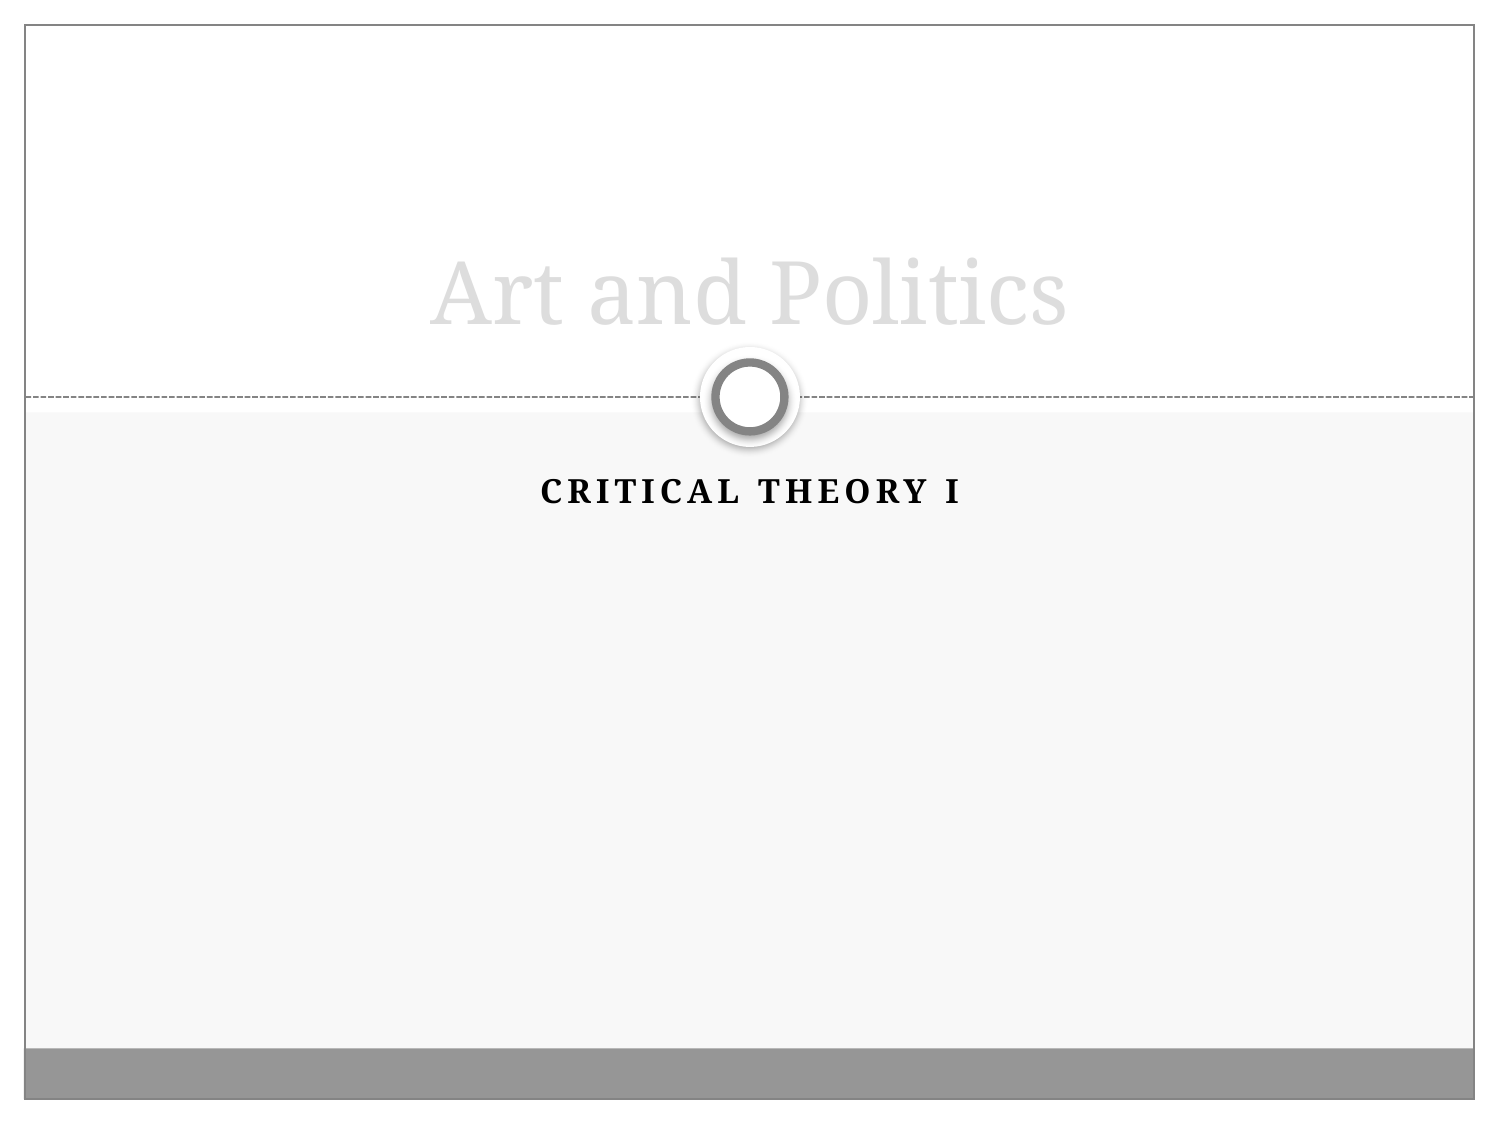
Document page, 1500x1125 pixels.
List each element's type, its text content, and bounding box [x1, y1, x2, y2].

title Art and Politics [112, 62, 1388, 350]
subtitle Critical theory i [225, 462, 1275, 750]
